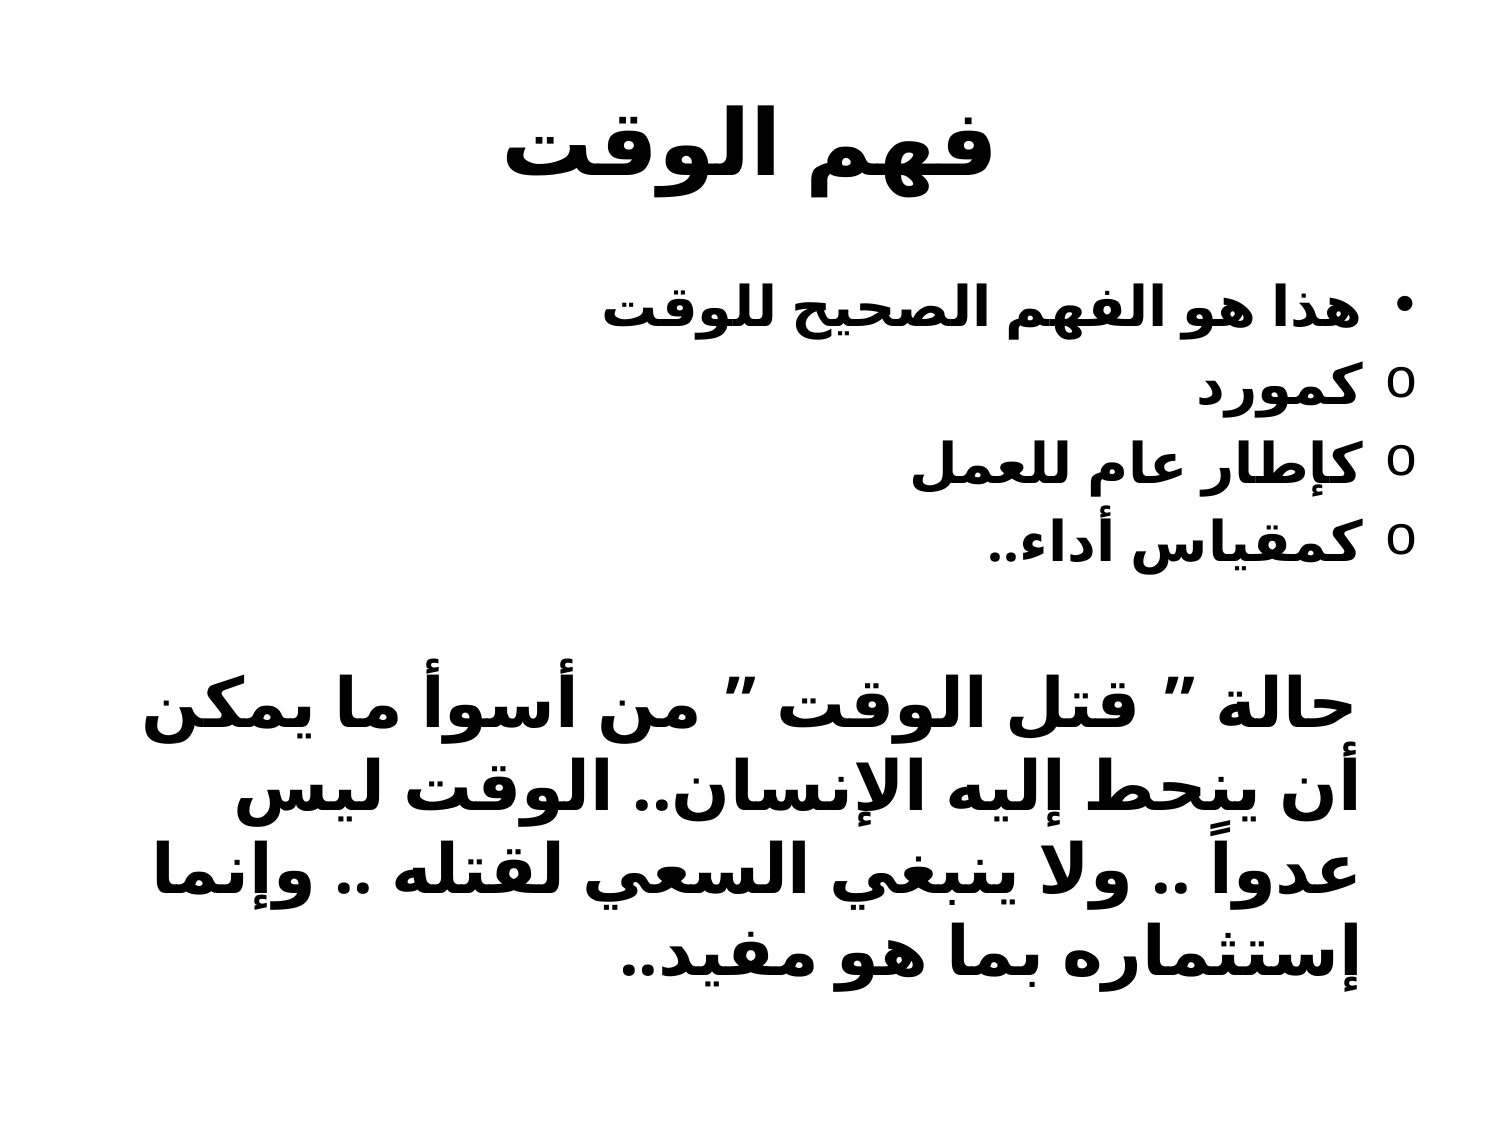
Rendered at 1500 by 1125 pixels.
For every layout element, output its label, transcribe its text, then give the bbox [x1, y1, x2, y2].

title فهم الوقت [75, 45, 1425, 233]
list هذا هو الفهم الصحيح للوقت كمورد كإطار عام للعمل كمقياس أداء.. حالة ” قتل الوقت ” من أسوأ ما يمكن أن ينحط إليه الإنسان.. الوقت ليس عدواً .. ولا ينبغي السعي لقتله .. وإنما إستثماره بما هو مفيد.. [50, 262, 1425, 1005]
